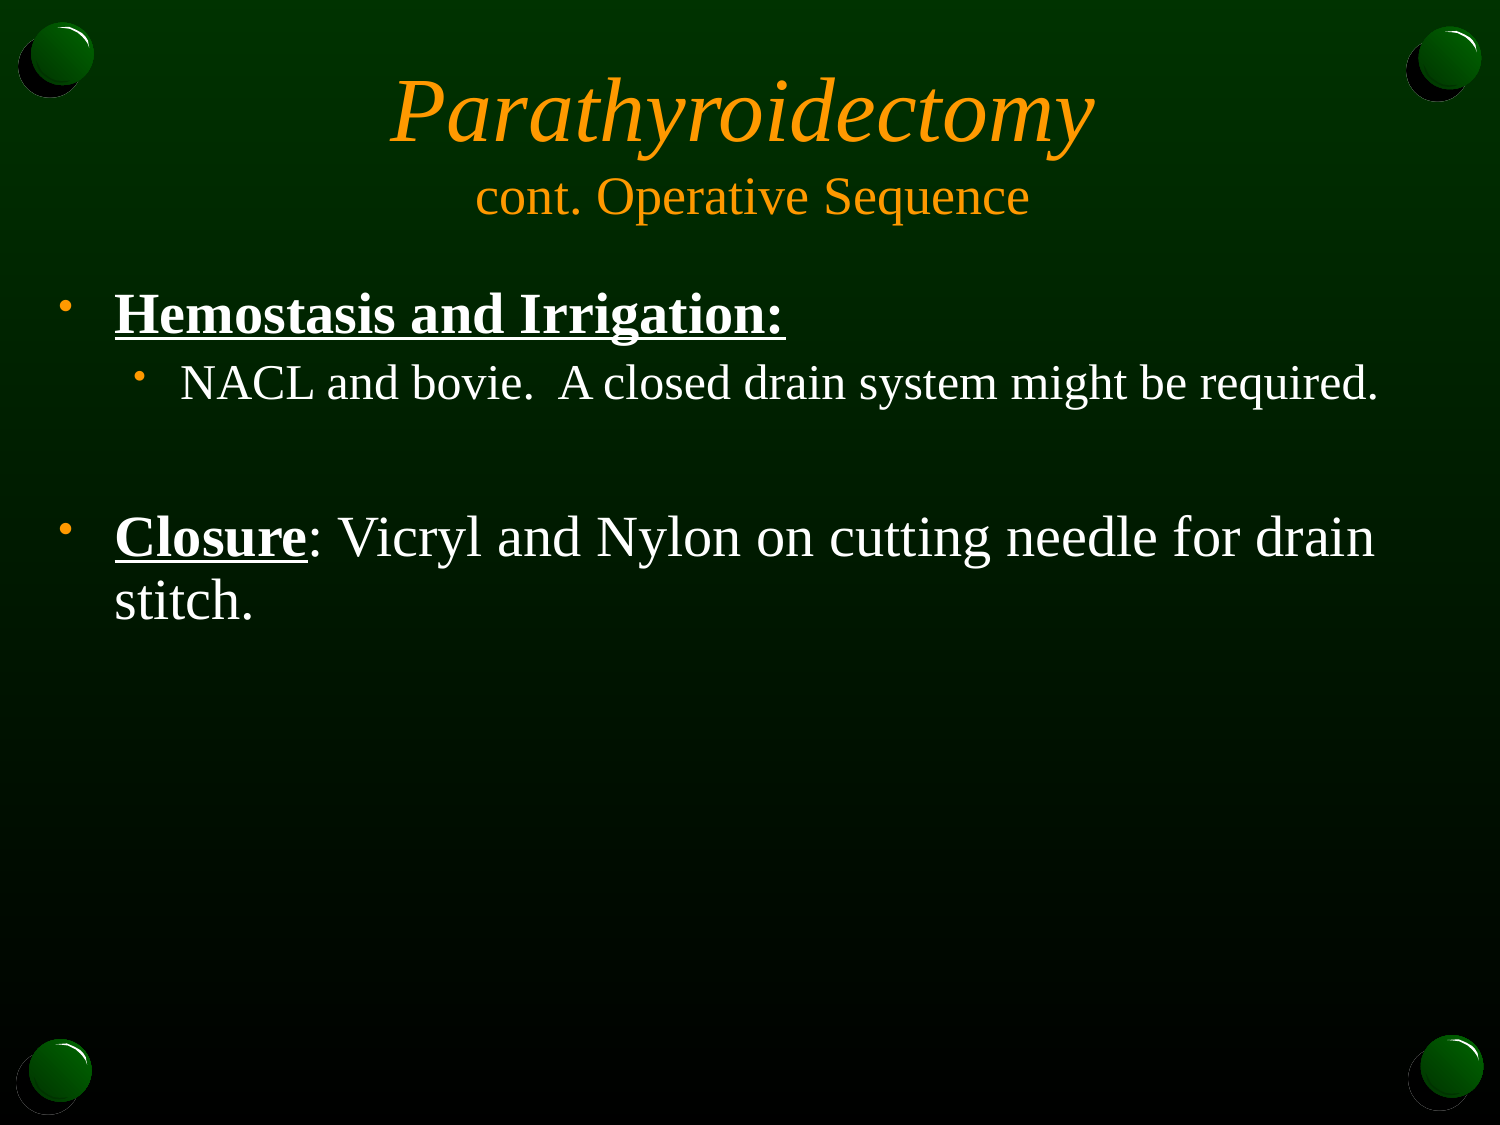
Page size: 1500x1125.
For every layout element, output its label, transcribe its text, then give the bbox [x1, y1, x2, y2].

title Parathyroidectomy cont. Operative Sequence [31, 37, 1476, 238]
list Hemostasis and Irrigation: NACL and bovie. A closed drain system might be required. Closure: Vicryl and Nylon on cutting needle for drain stitch. [42, 275, 1476, 1015]
